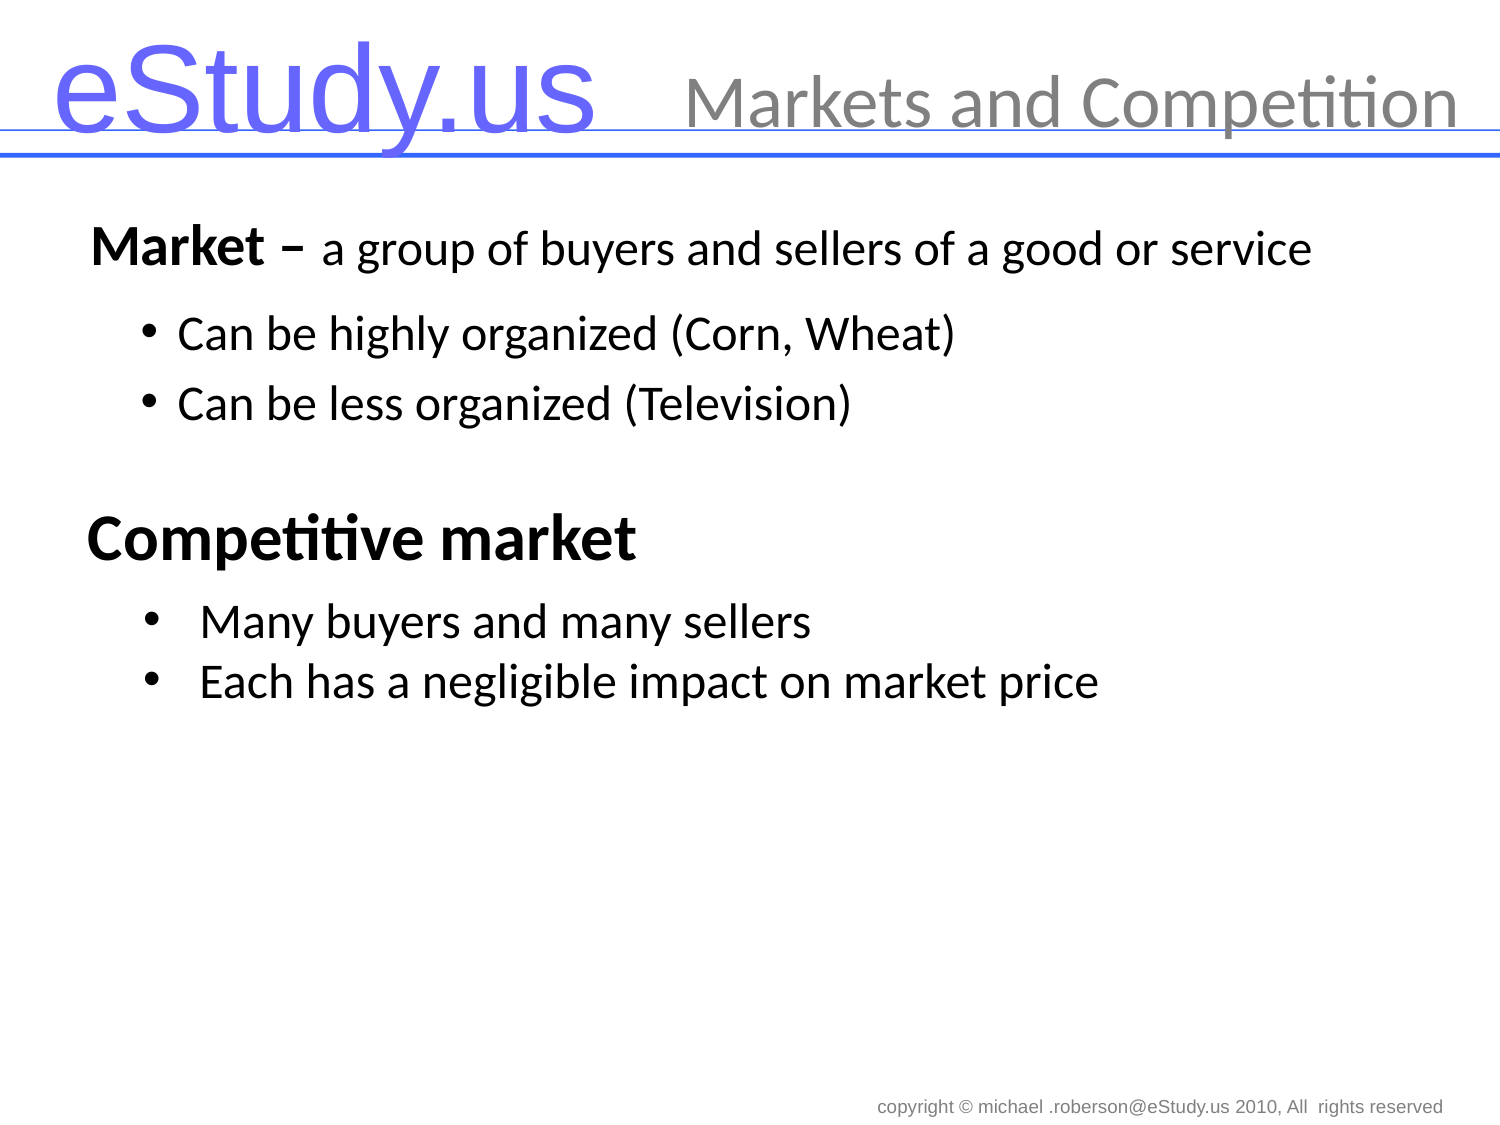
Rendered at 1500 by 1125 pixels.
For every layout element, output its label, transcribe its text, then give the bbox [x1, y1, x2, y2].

text_box Many buyers and many sellers Each has a negligible impact on market price [53, 580, 1268, 716]
title Markets and Competition [640, 45, 1500, 158]
text_box Can be highly organized (Corn, Wheat) Can be less organized (Television) [49, 292, 1400, 477]
text_box Competitive market [73, 486, 1288, 582]
list Market – a group of buyers and sellers of a good or service [75, 200, 1425, 337]
